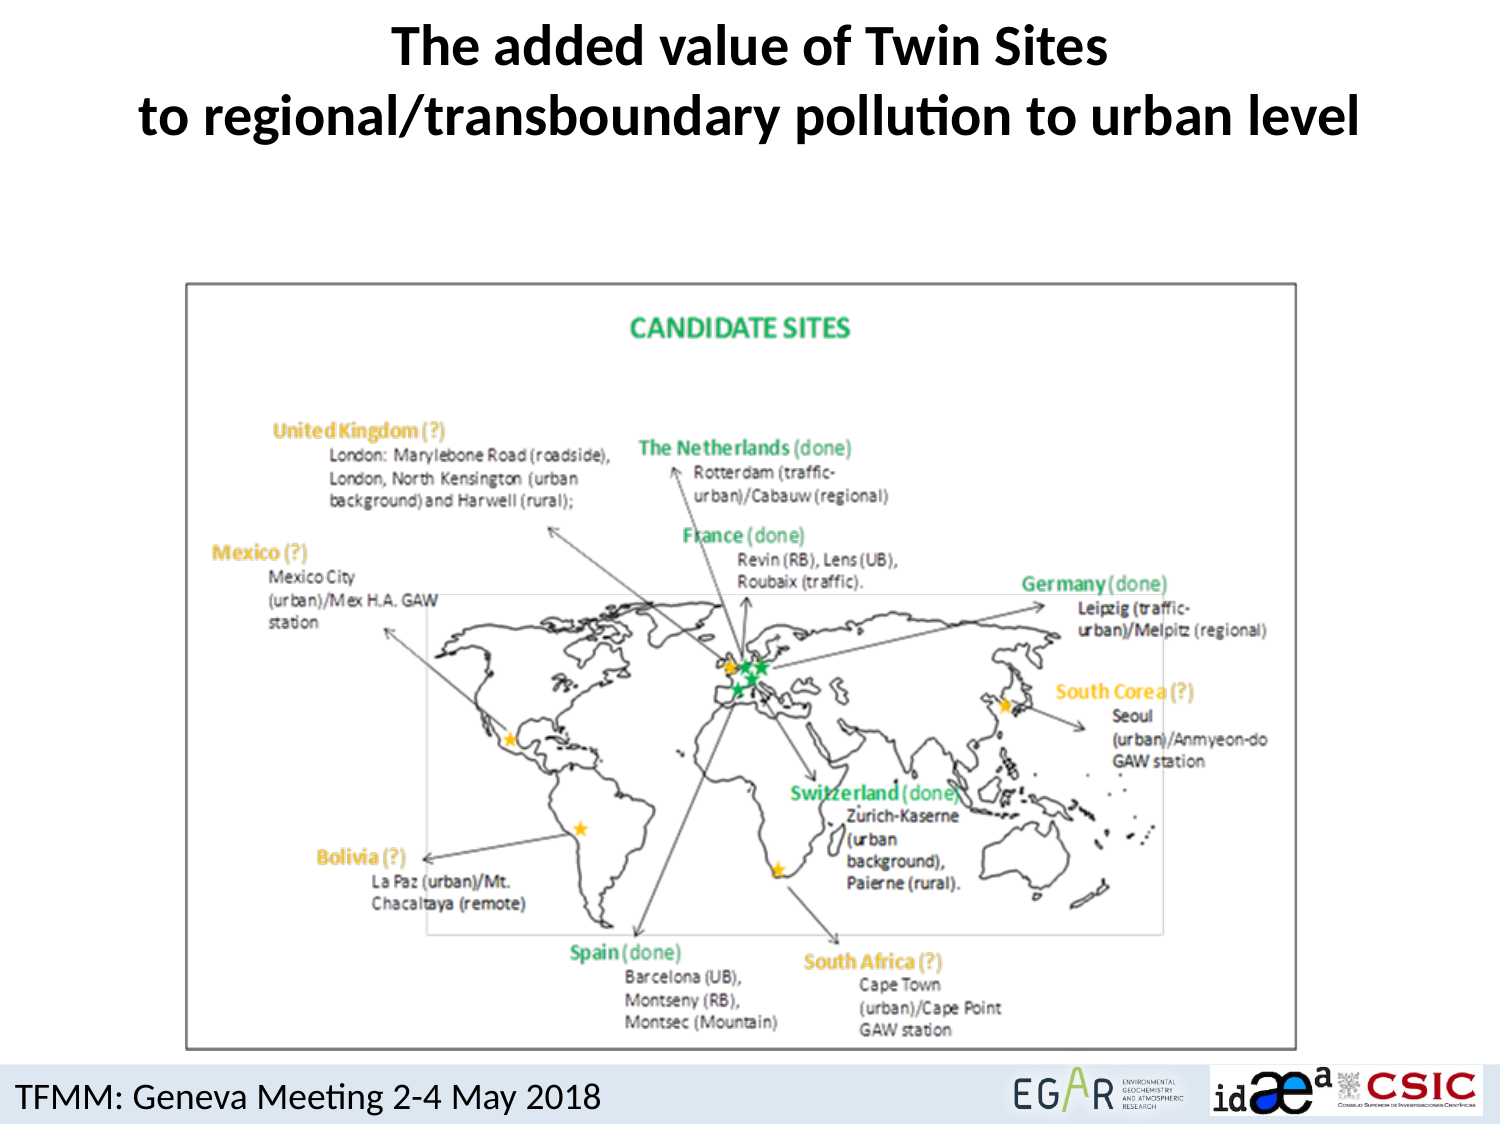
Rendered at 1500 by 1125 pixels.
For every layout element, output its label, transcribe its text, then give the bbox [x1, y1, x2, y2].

text_box TFMM: Geneva Meeting 2-4 May 2018 [0, 1064, 992, 1125]
text_box TFMM: Geneva Meeting 2-4 May 2018 [1204, 1064, 1500, 1125]
picture [1210, 1065, 1483, 1116]
picture [182, 278, 1298, 1051]
picture [997, 1053, 1199, 1125]
text_box The added value of Twin Sites to regional/transboundary pollution to urban level [0, 0, 1500, 200]
